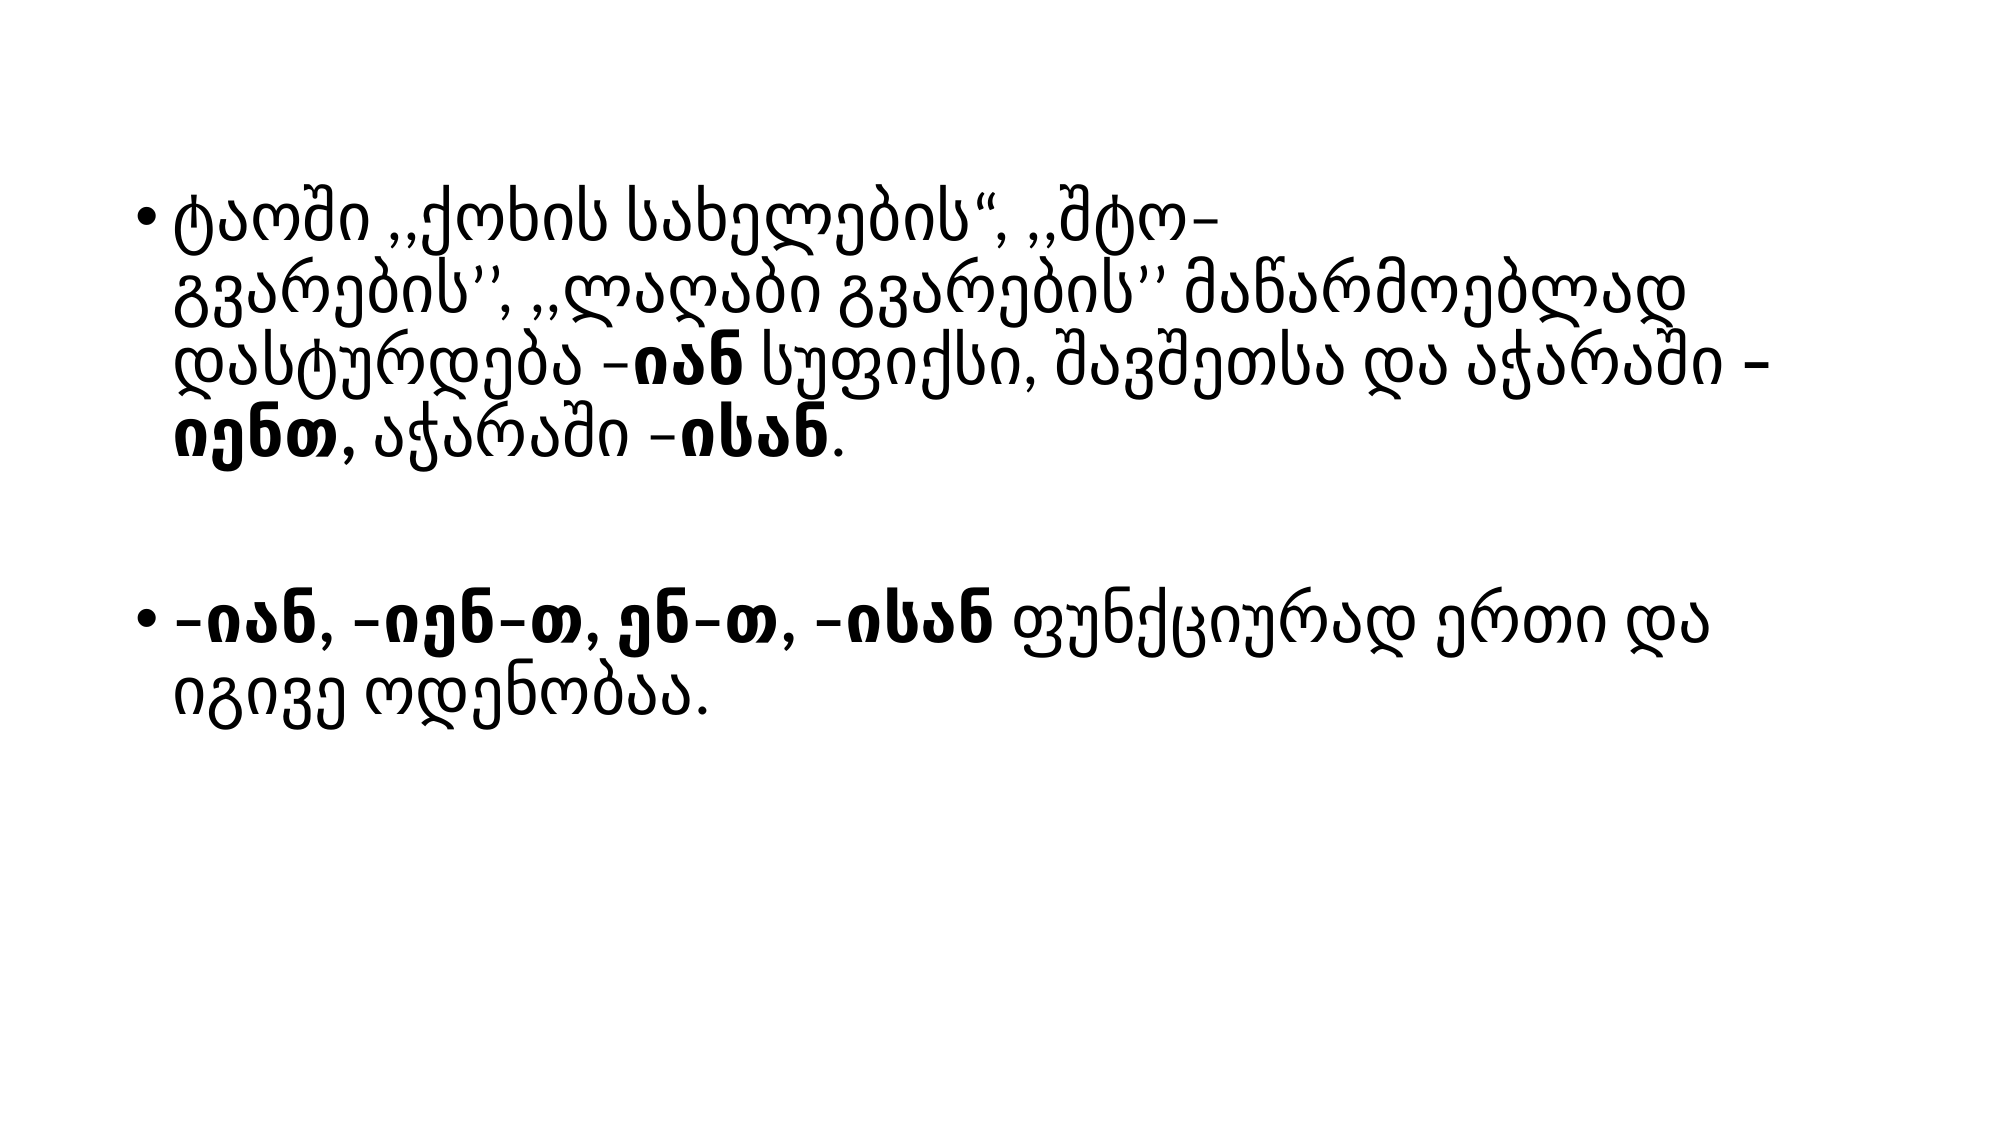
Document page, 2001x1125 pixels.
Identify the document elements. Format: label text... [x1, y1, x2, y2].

list ტაოში ,,ქოხის სახელების“, ,,შტო–გვარების’’, ,,ლაღაბი გვარების’’ მაწარმოებლად დასტურდება –იან სუფიქსი, შავშეთსა და აჭარაში –იენთ, აჭარაში –ისან. –იან, –იენ–თ, ენ–თ, –ისან ფუნქციურად ერთი და იგივე ოდენობაა. [120, 175, 1873, 1014]
